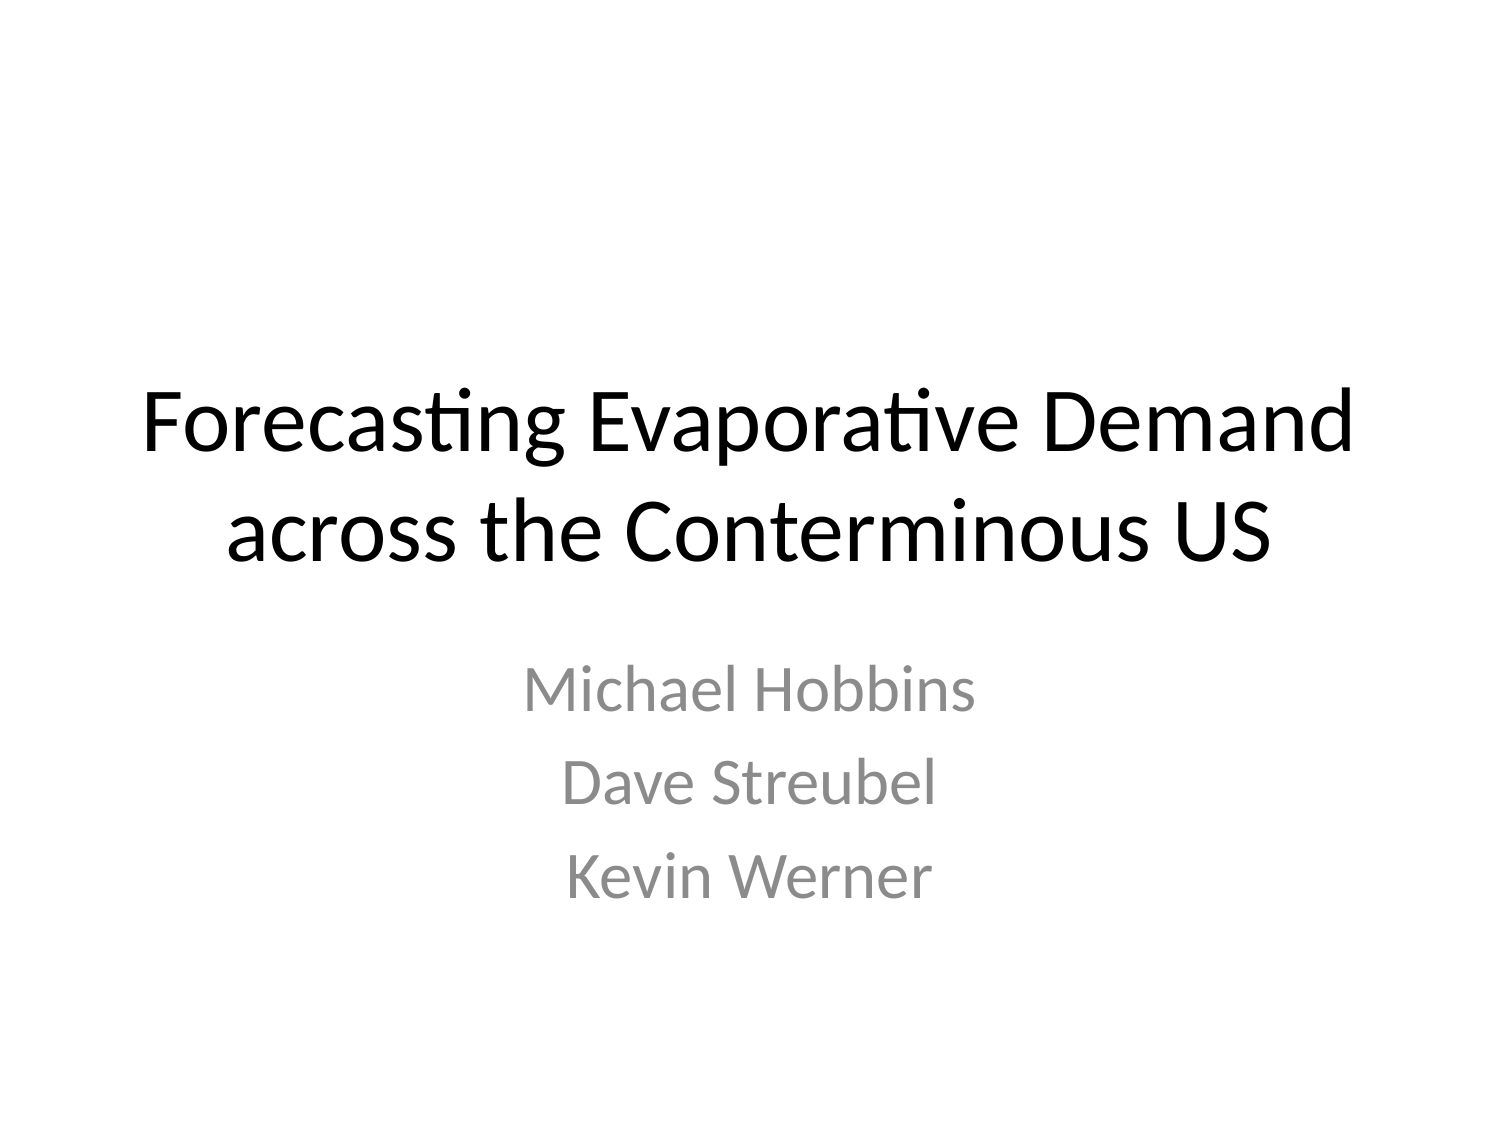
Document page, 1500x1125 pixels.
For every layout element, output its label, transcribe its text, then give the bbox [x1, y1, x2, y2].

subtitle Michael Hobbins Dave Streubel Kevin Werner [225, 637, 1275, 925]
title Forecasting Evaporative Demand across the Conterminous US [112, 349, 1388, 591]
